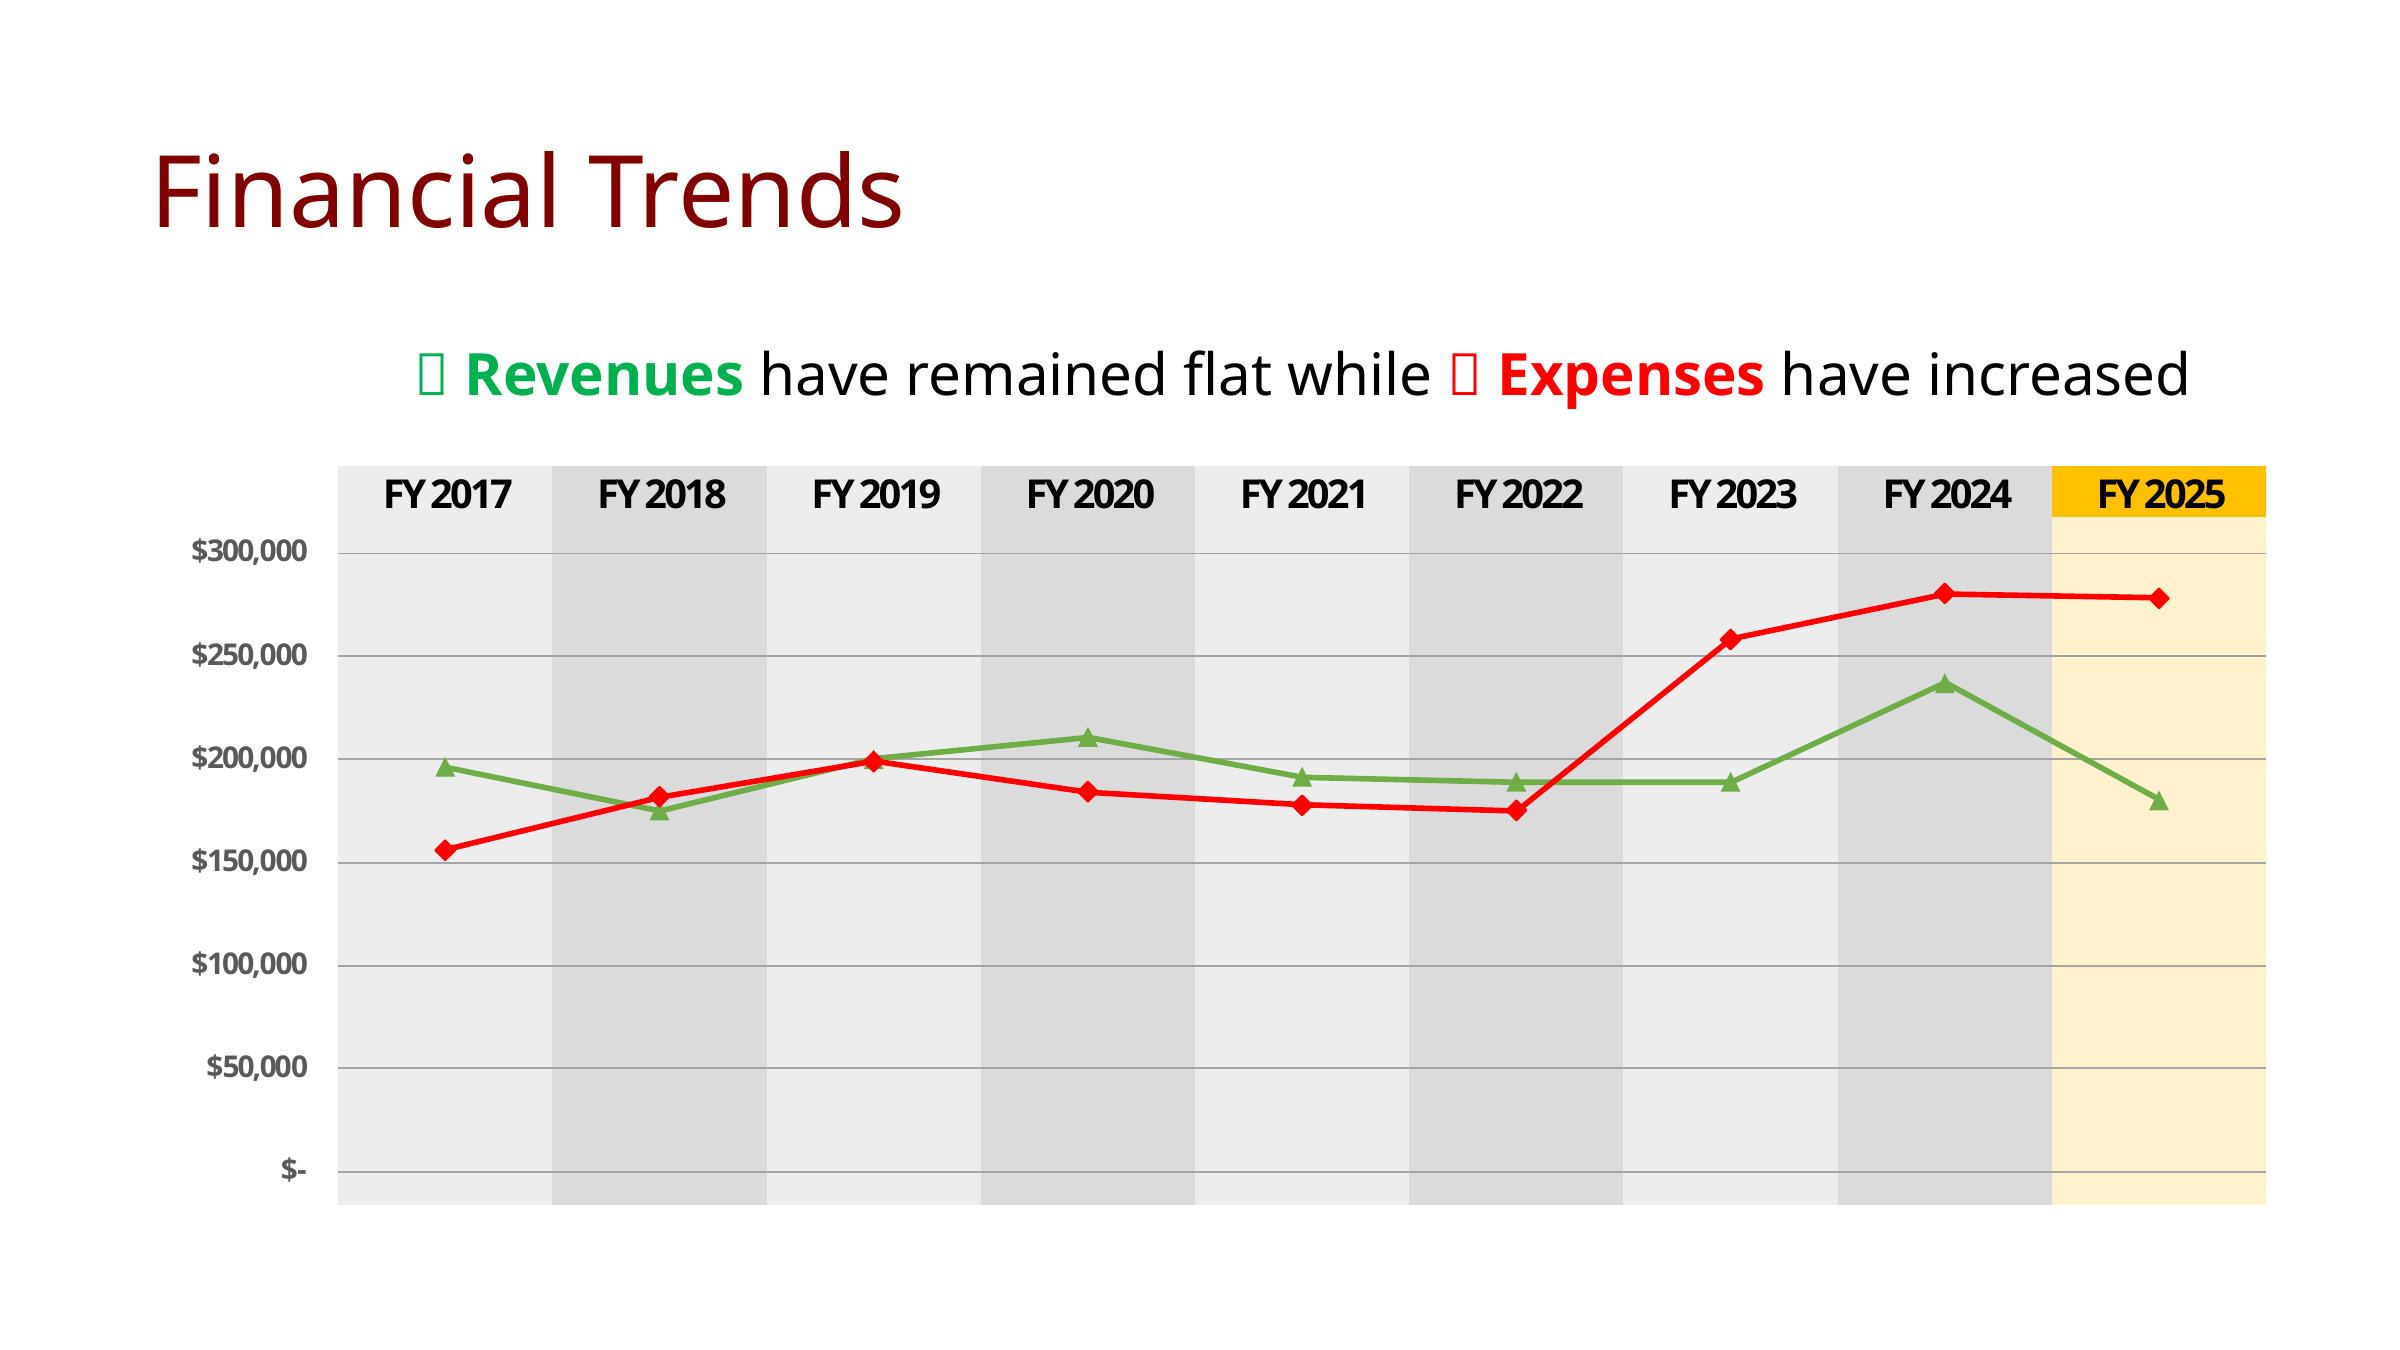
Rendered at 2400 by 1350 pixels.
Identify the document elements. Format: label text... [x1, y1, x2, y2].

title Financial Trends [150, 75, 2250, 315]
list  Revenues have remained flat while  Expenses have increased [338, 345, 2268, 456]
picture [164, 464, 2268, 1207]
